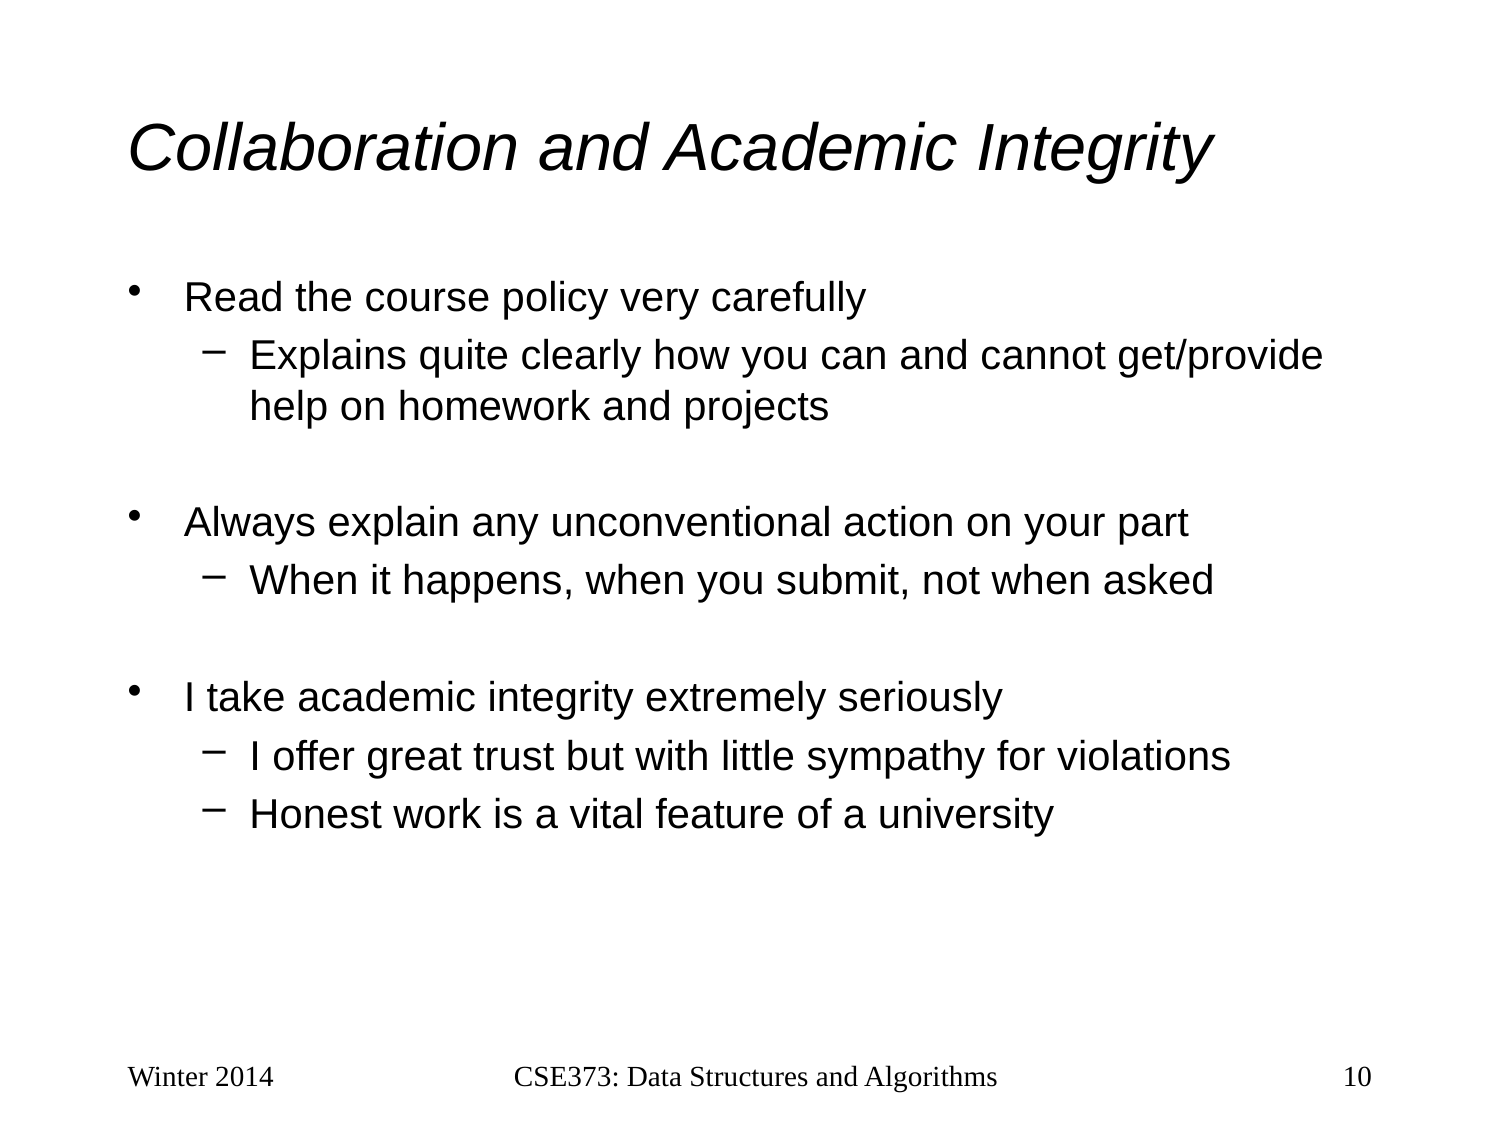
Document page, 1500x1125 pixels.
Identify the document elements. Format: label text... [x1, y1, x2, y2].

title Collaboration and Academic Integrity [112, 49, 1388, 238]
slide_number Winter 2014 [112, 1049, 426, 1125]
footer CSE373: Data Structures and Algorithms [474, 1049, 1038, 1125]
slide_number 10 [1074, 1049, 1388, 1125]
list Read the course policy very carefully Explains quite clearly how you can and cannot get/provide help on homework and projects Always explain any unconventional action on your part When it happens, when you submit, not when asked I take academic integrity extremely seriously I offer great trust but with little sympathy for violations Honest work is a vital feature of a university [112, 262, 1388, 1001]
